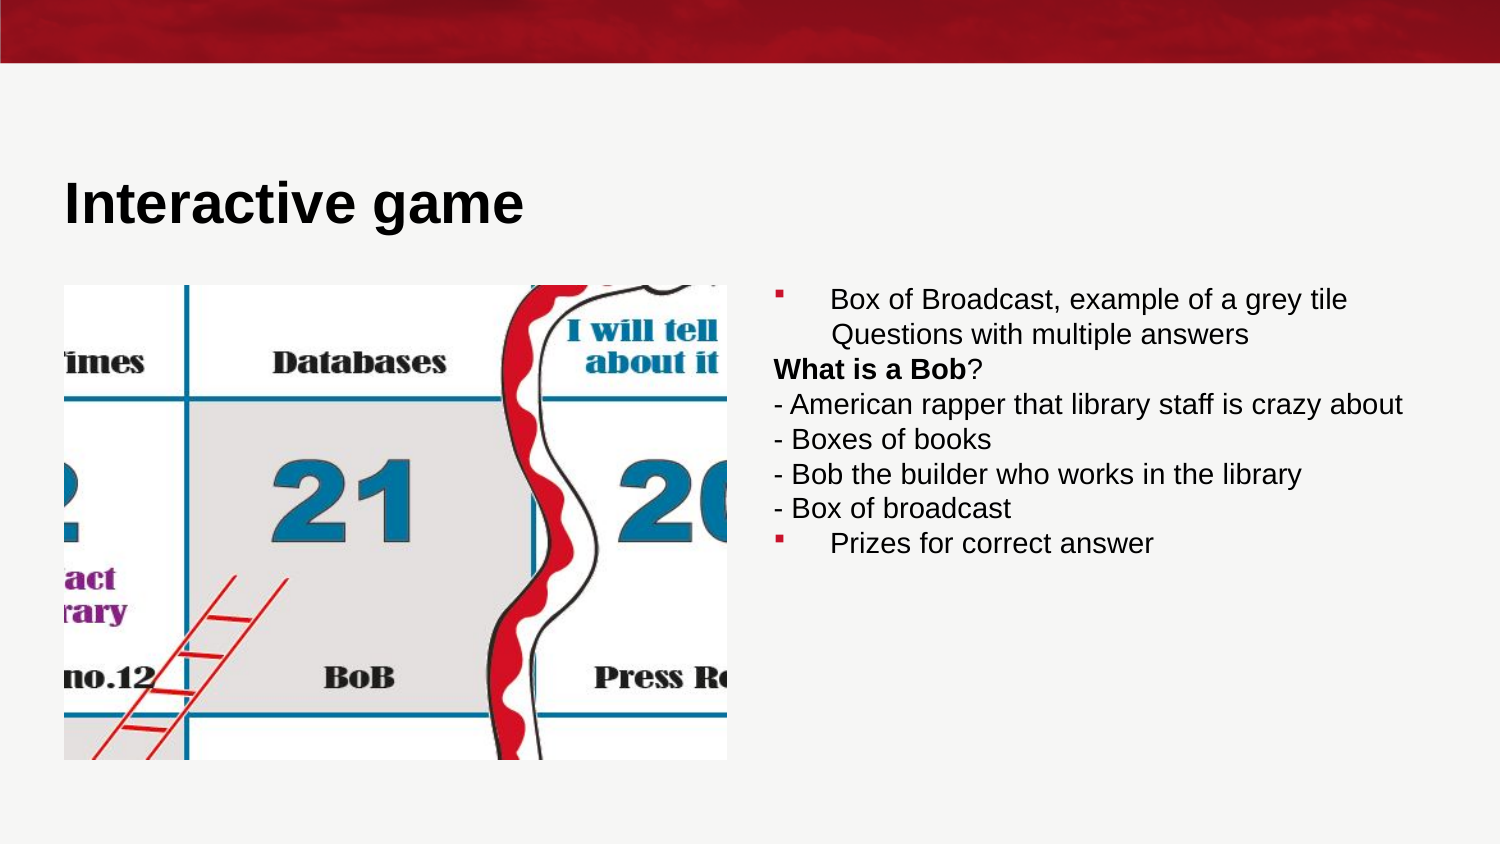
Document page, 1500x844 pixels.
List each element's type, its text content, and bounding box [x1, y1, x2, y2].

title Interactive game [64, 164, 1447, 272]
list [64, 285, 727, 760]
list Box of Broadcast, example of a grey tile Questions with multiple answers What is a Bob? - American rapper that library staff is crazy about - Boxes of books - Bob the builder who works in the library - Box of broadcast Prizes for correct answer [773, 280, 1447, 765]
picture [0, 0, 1500, 844]
